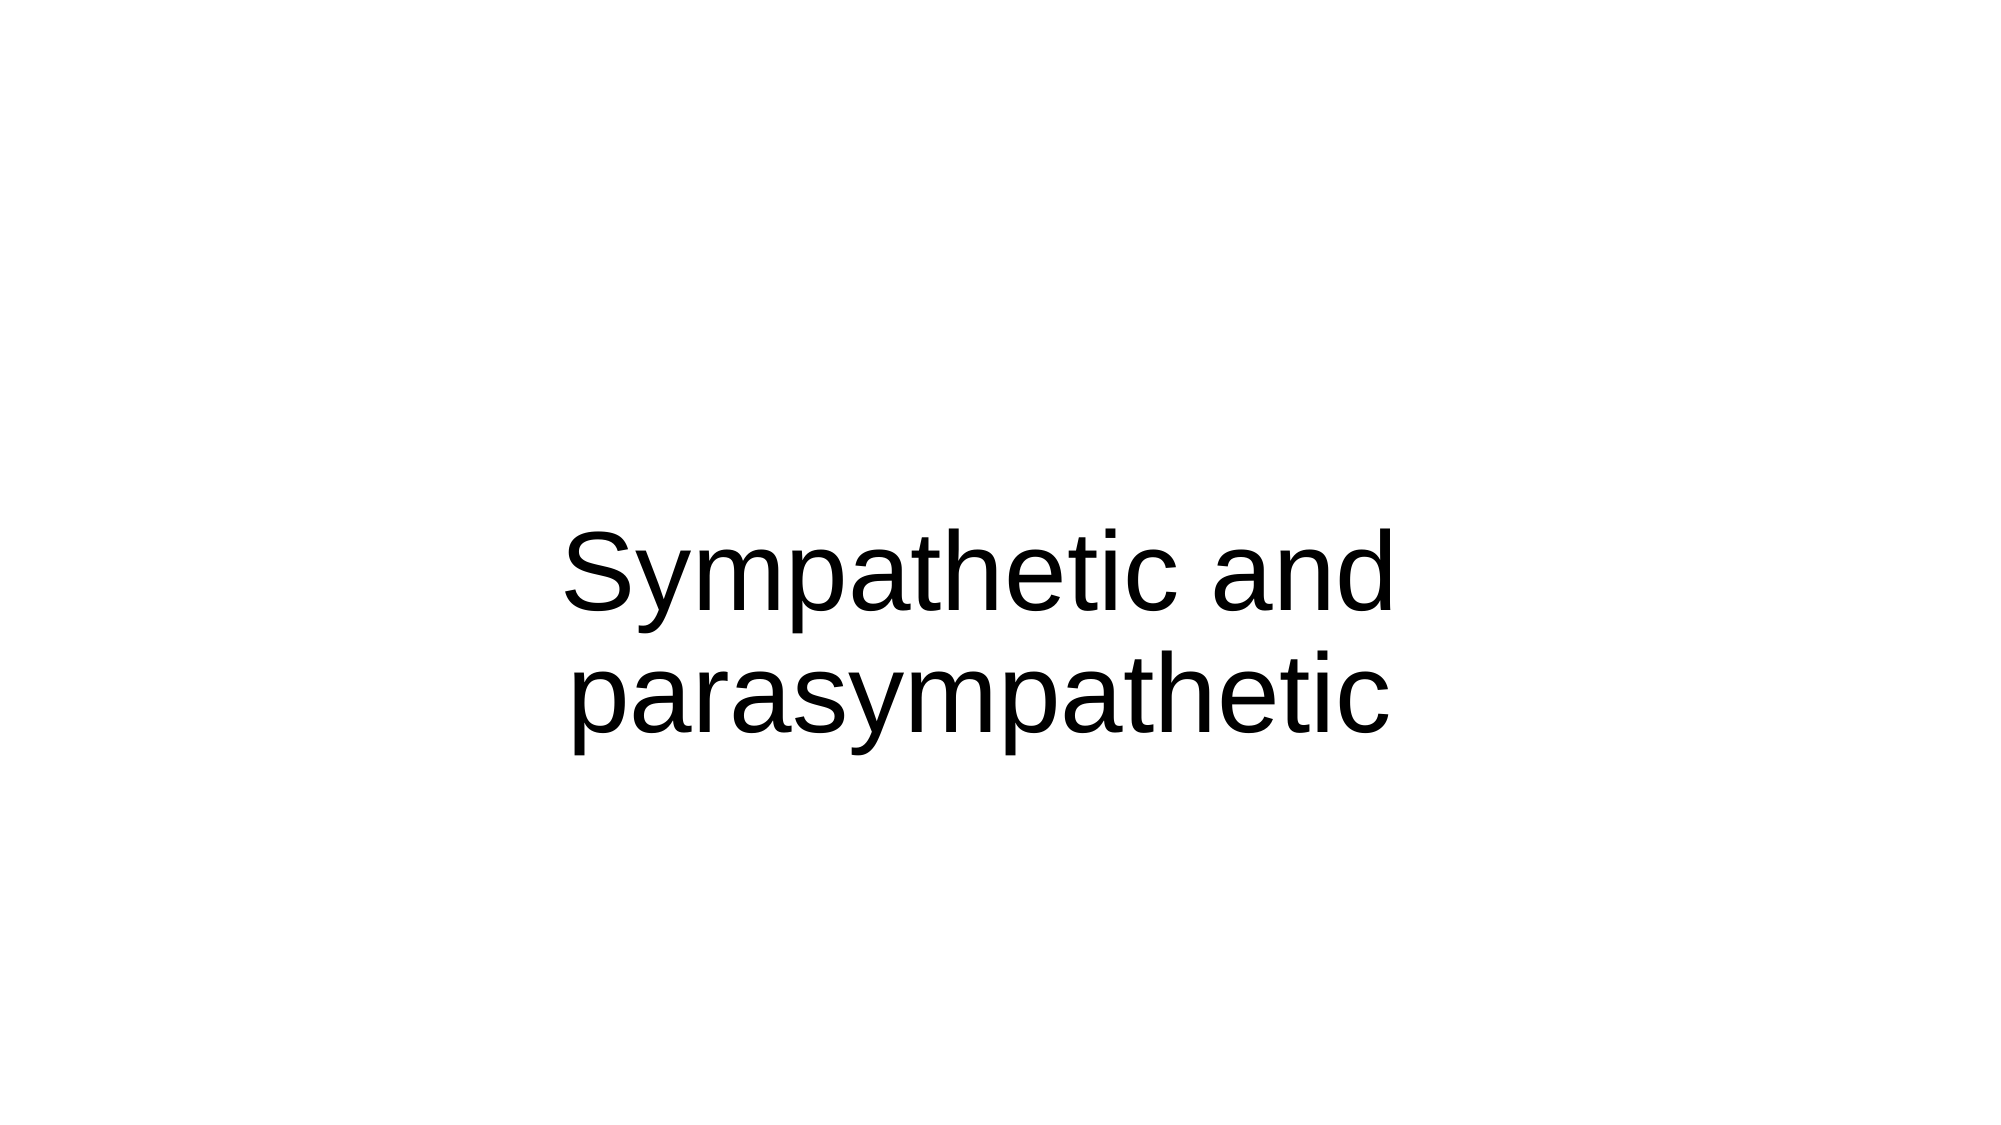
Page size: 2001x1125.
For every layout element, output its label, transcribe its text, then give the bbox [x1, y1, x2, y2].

title Sympathetic and parasympathetic [123, 506, 1836, 808]
